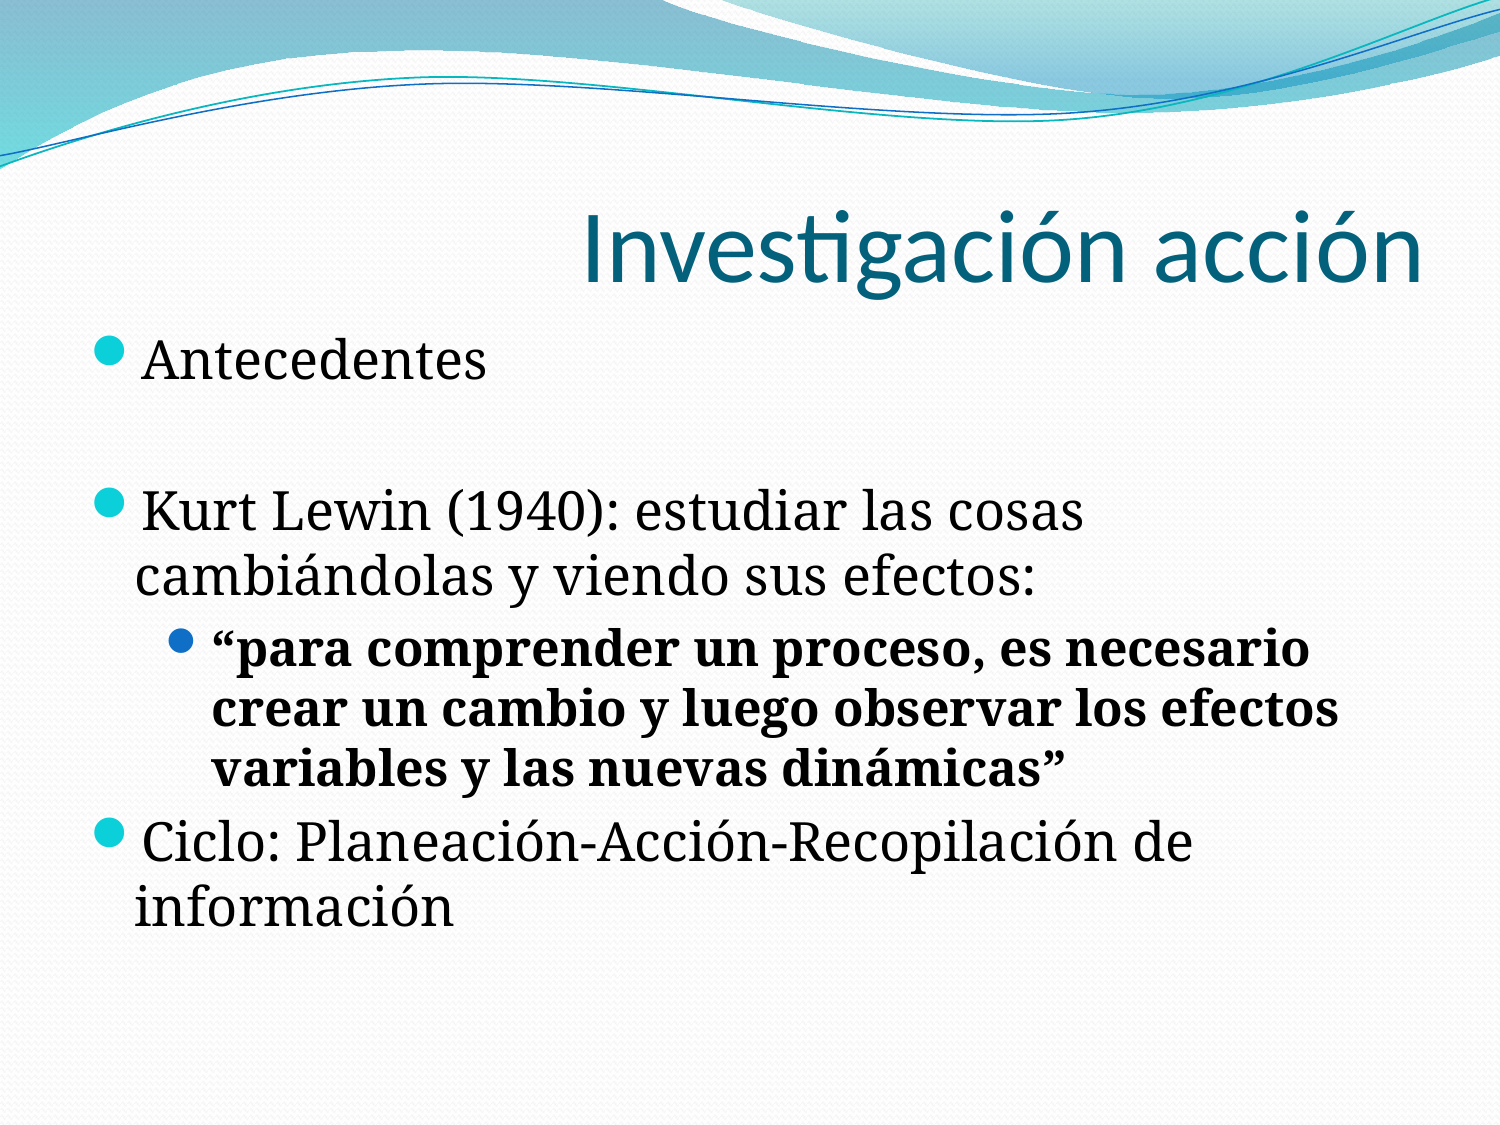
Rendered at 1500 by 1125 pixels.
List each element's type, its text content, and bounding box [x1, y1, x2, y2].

list Antecedentes Kurt Lewin (1940): estudiar las cosas cambiándolas y viendo sus efectos: “para comprender un proceso, es necesario crear un cambio y luego observar los efectos variables y las nuevas dinámicas” Ciclo: Planeación-Acción-Recopilación de información [74, 317, 1426, 1038]
title Investigación acción [74, 115, 1426, 304]
